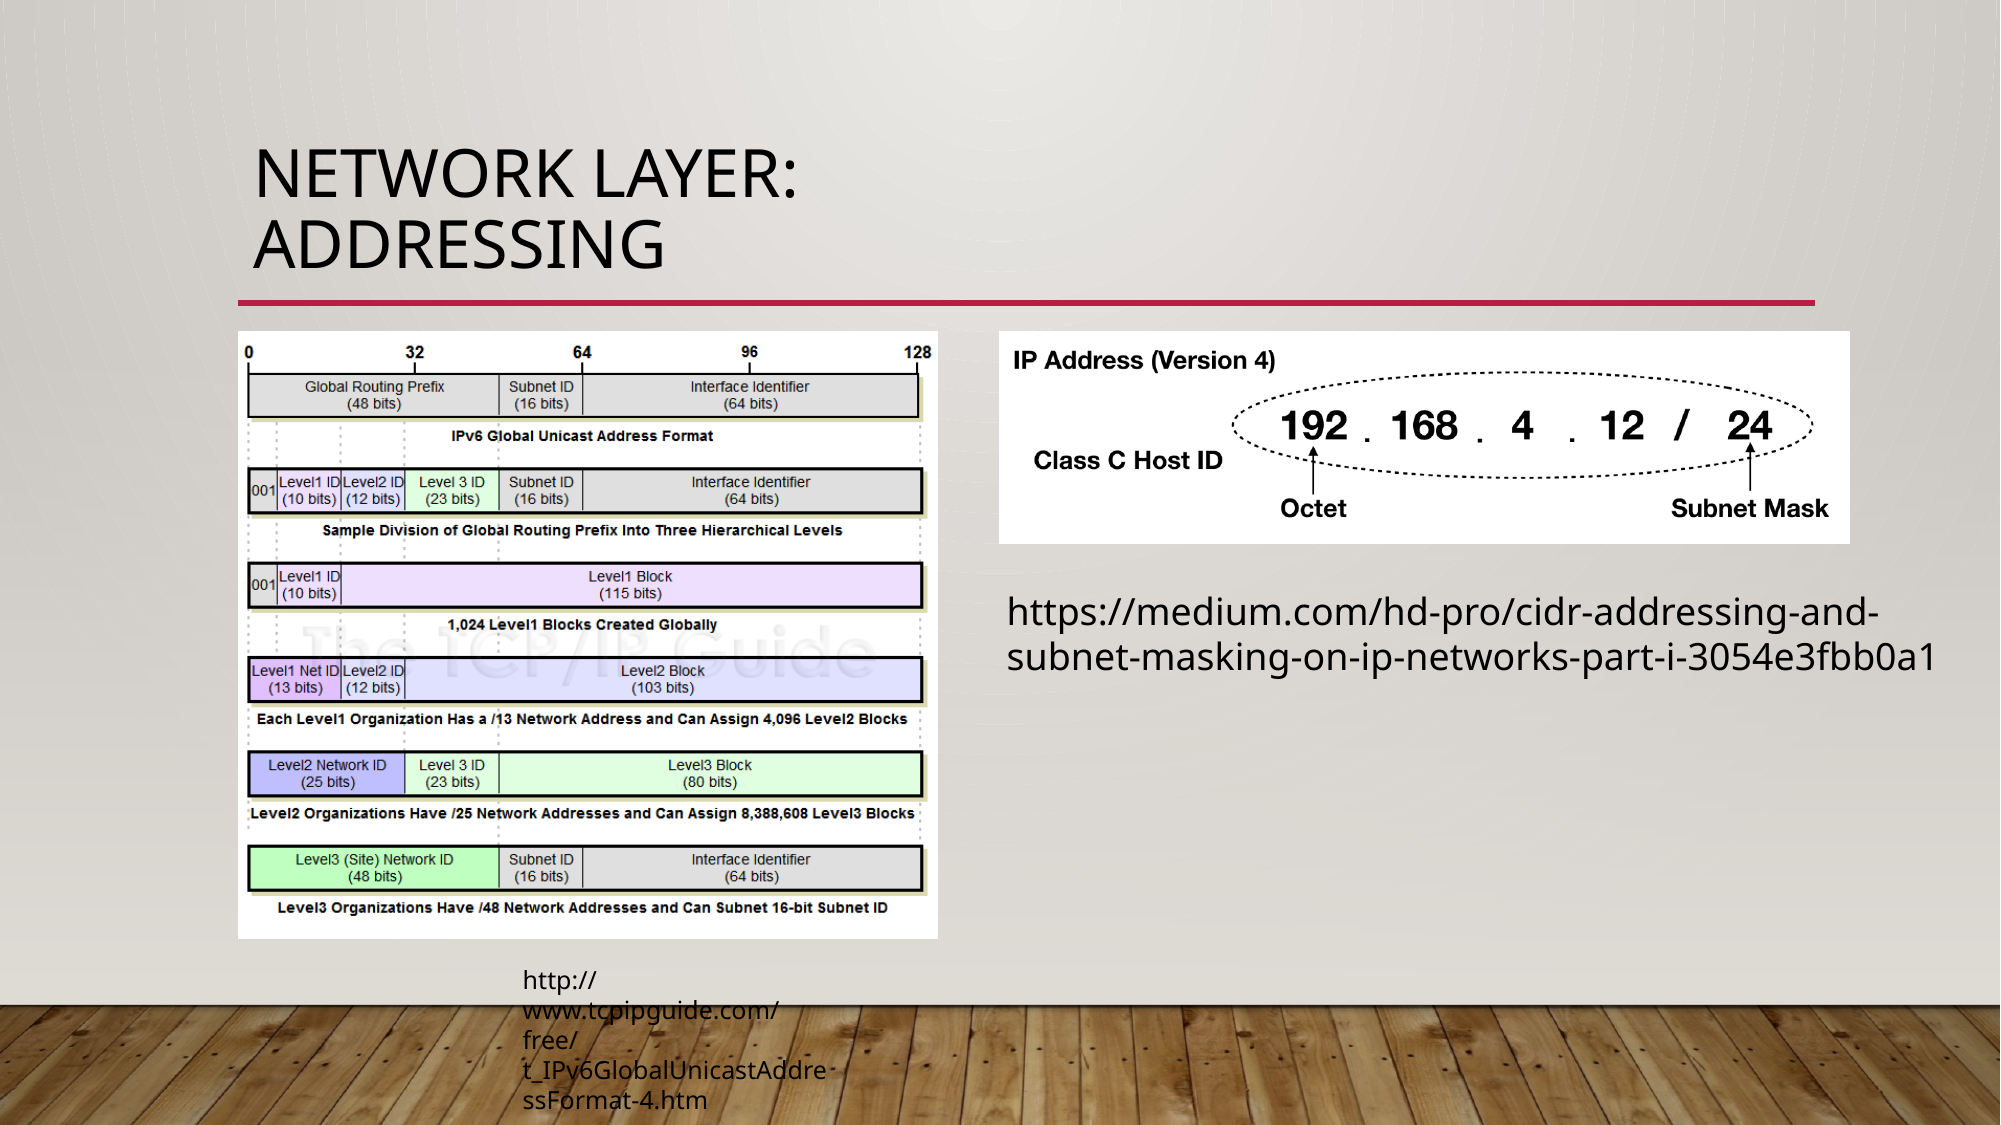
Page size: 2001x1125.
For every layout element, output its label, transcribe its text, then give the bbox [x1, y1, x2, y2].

title Network Layer: Addressing [238, 131, 1814, 305]
text_box http://www.tcpipguide.com/free/t_IPv6GlobalUnicastAddressFormat-4.htm [507, 957, 850, 1122]
picture [0, 1005, 2000, 1125]
picture [999, 331, 1851, 545]
text_box https://medium.com/hd-pro/cidr-addressing-and-subnet-masking-on-ip-networks-part-i-3054e3fbb0a1 [991, 580, 1993, 686]
picture [237, 331, 938, 939]
